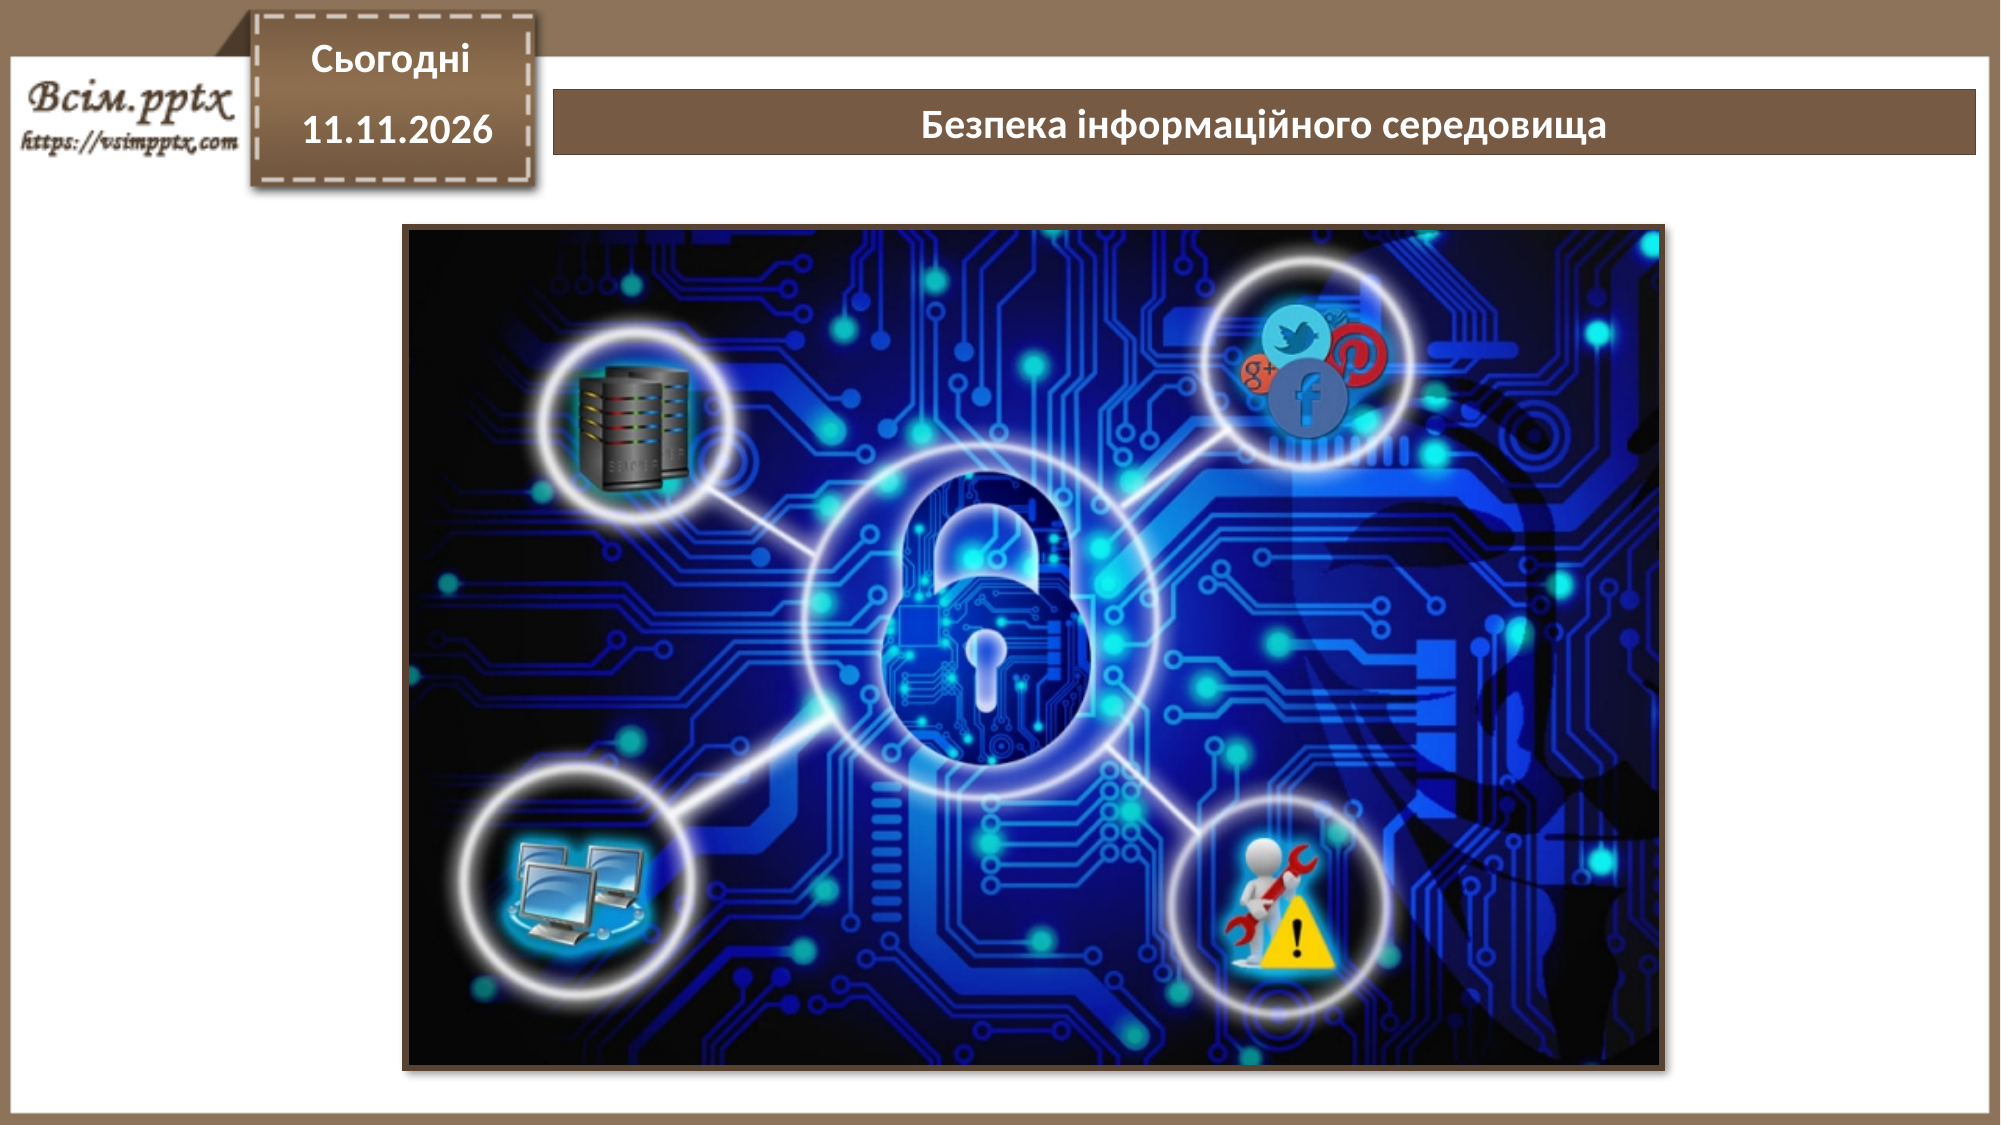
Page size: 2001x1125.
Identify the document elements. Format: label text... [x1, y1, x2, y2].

text_box Сьогодні [262, 23, 520, 89]
picture [0, 0, 2001, 1125]
text_box Безпека інформаційного середовища [553, 89, 1976, 155]
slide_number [262, 94, 533, 160]
